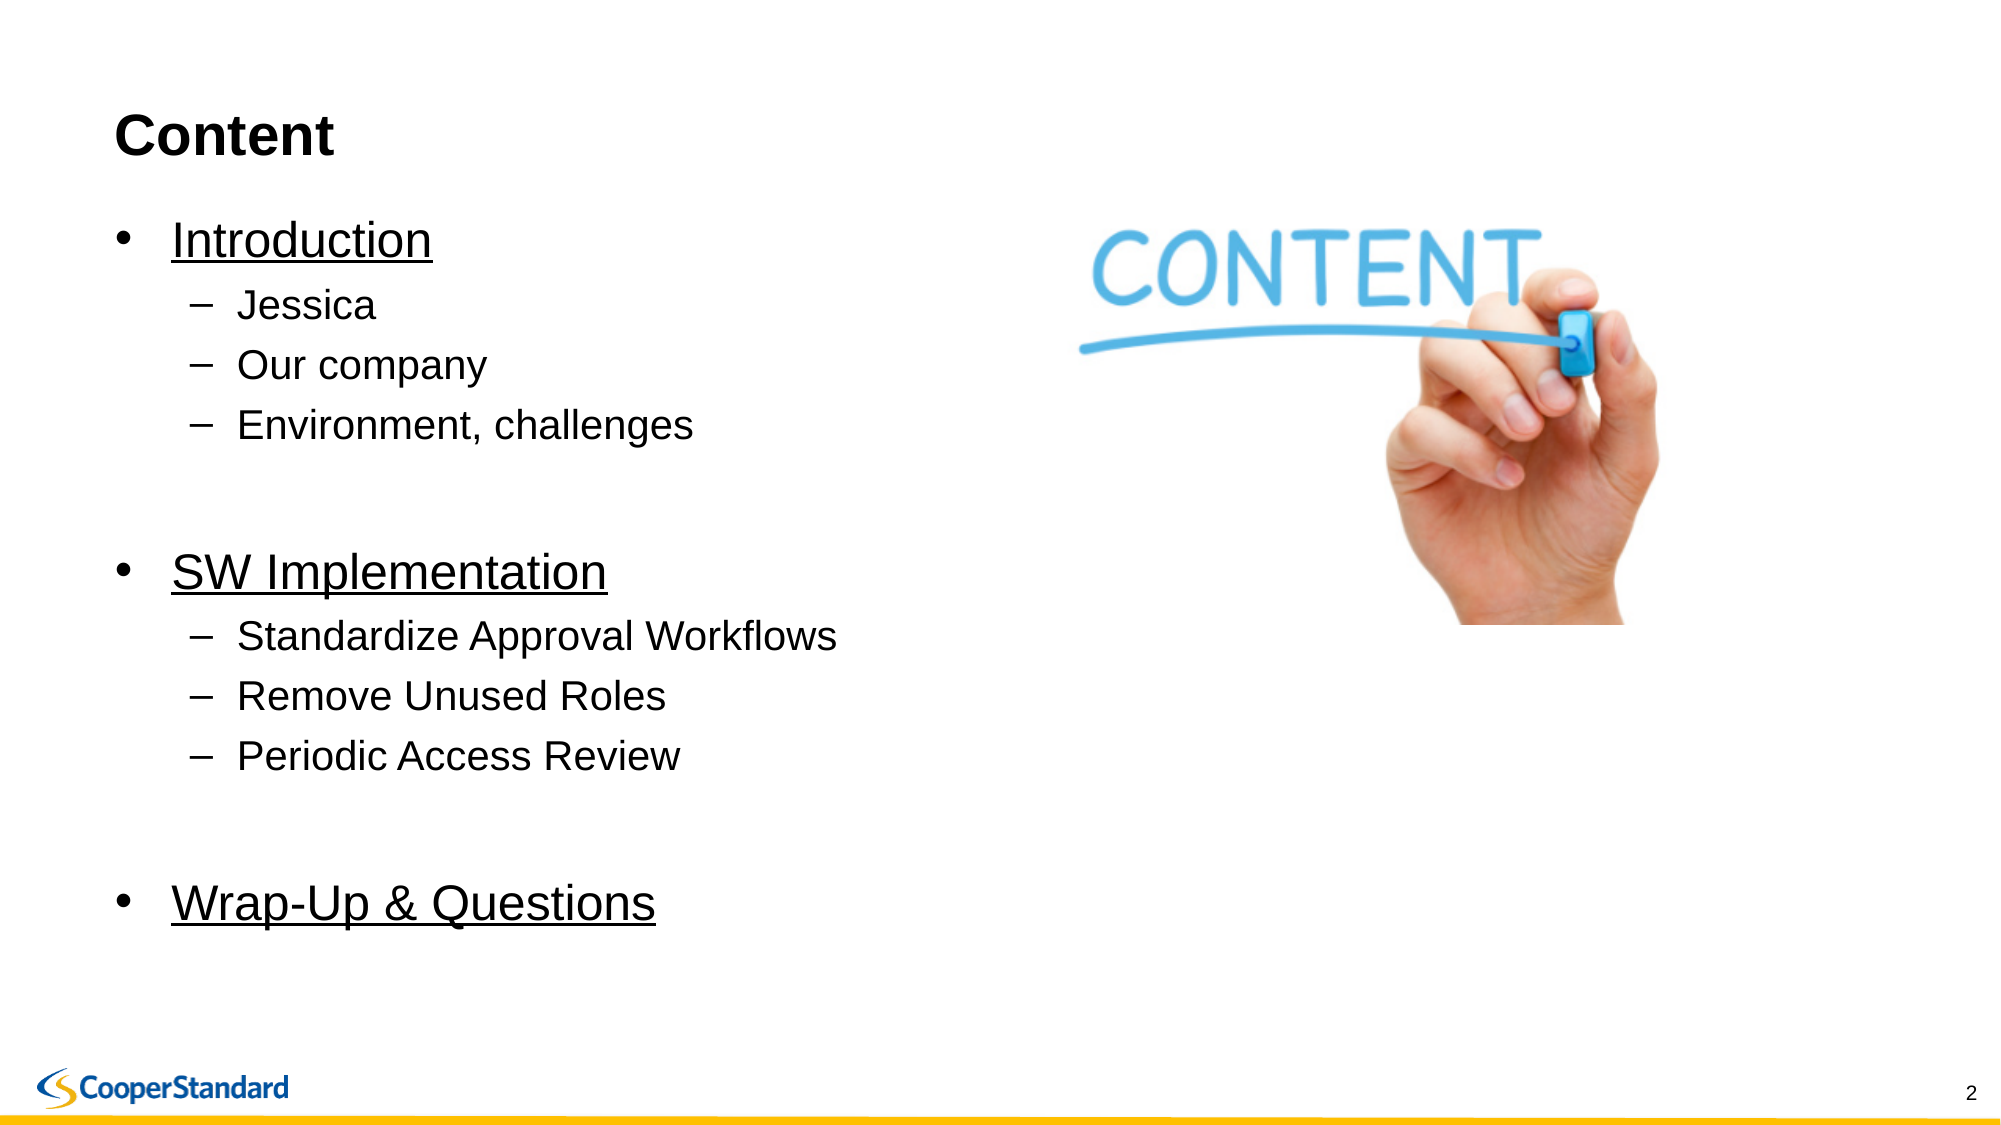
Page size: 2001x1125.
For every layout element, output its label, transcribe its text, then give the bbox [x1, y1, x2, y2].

picture [1020, 160, 1684, 626]
picture [37, 1068, 288, 1109]
list Introduction Jessica Our company Environment, challenges SW Implementation Standardize Approval Workflows Remove Unused Roles Periodic Access Review Wrap-Up & Questions [99, 199, 1901, 1051]
title Content [99, 18, 1901, 176]
